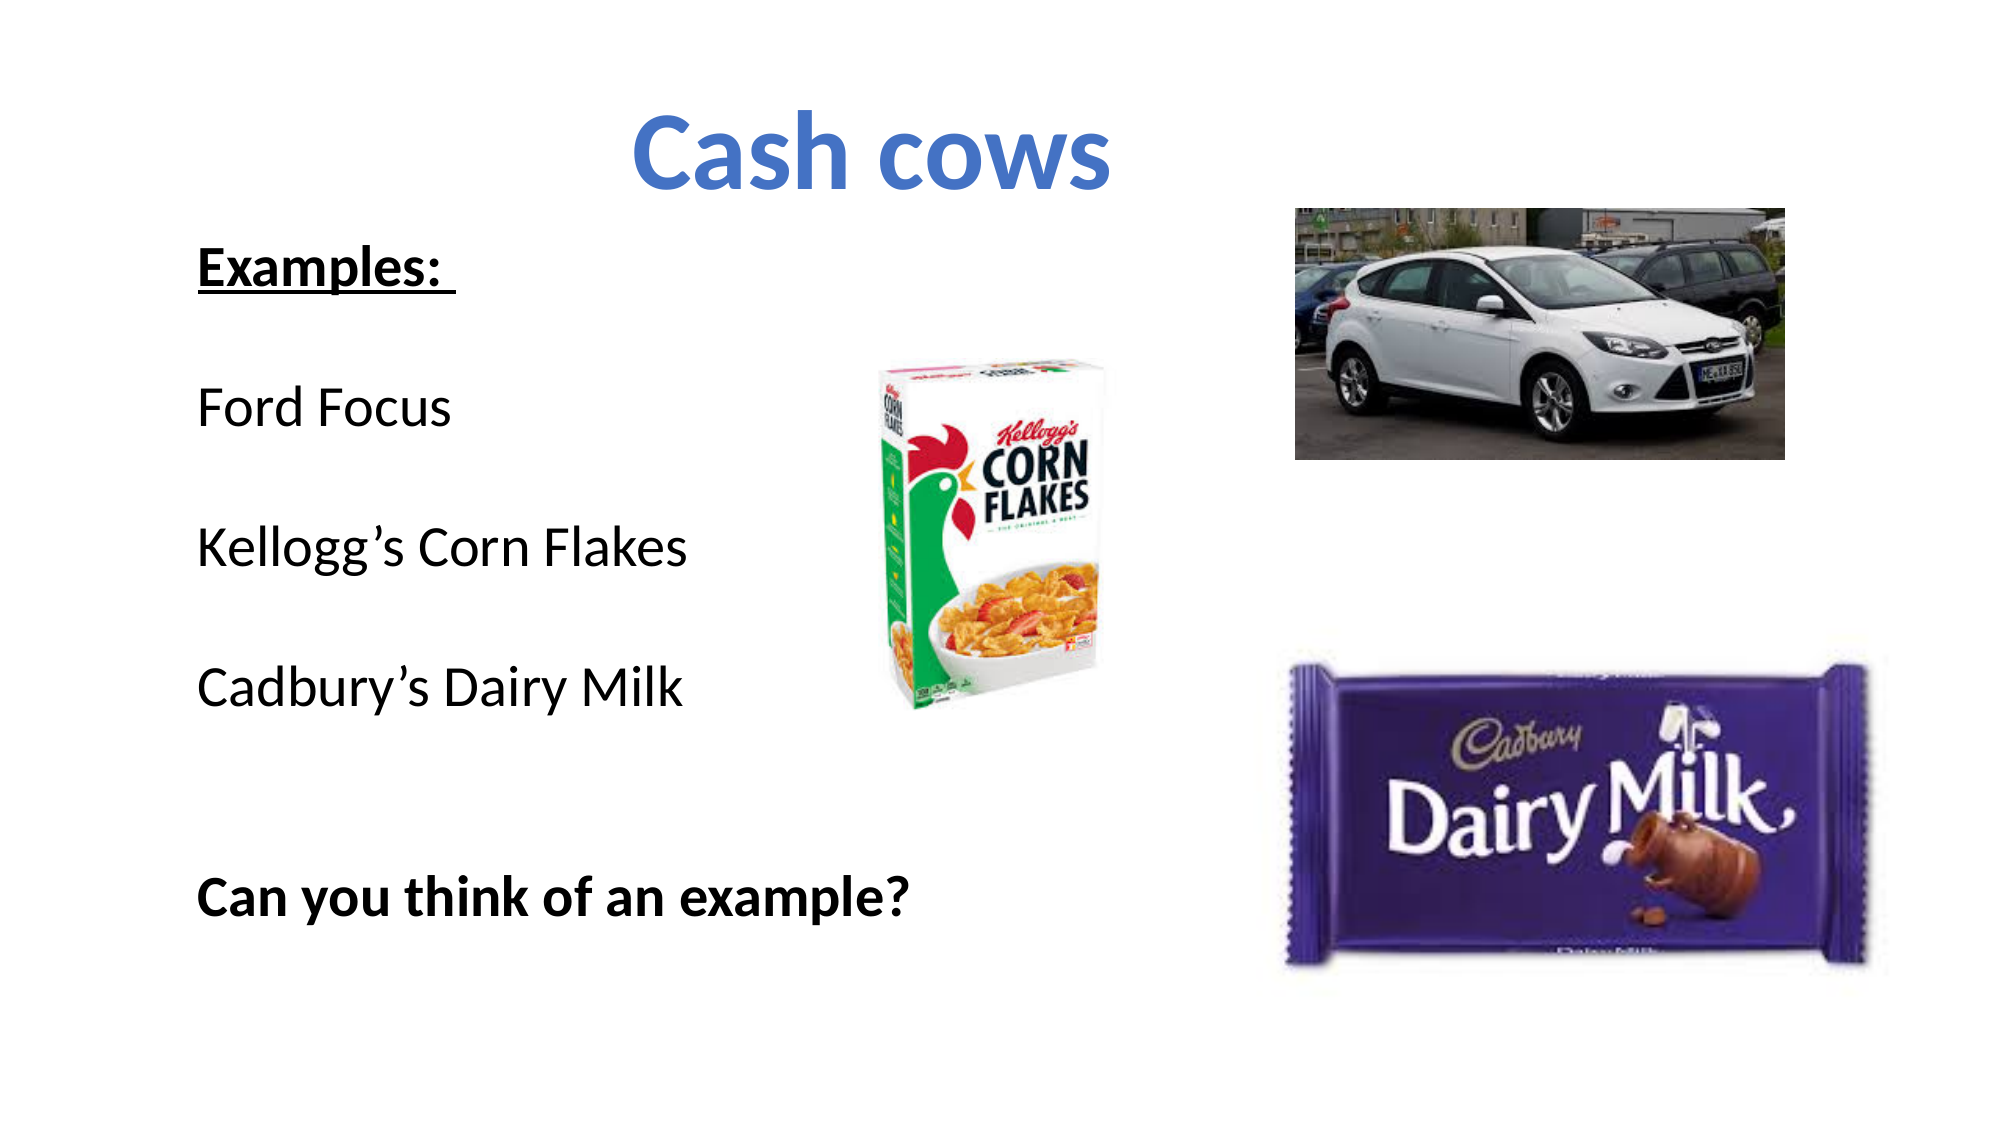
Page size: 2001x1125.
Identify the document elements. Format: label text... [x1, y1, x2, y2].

picture [816, 358, 1168, 711]
picture [1217, 589, 1940, 1040]
text_box Examples: Ford Focus Kellogg’s Corn Flakes Cadbury’s Dairy Milk Can you think of an example? [183, 220, 1330, 936]
text_box Cash cows [617, 69, 1154, 220]
picture [1295, 208, 1785, 460]
